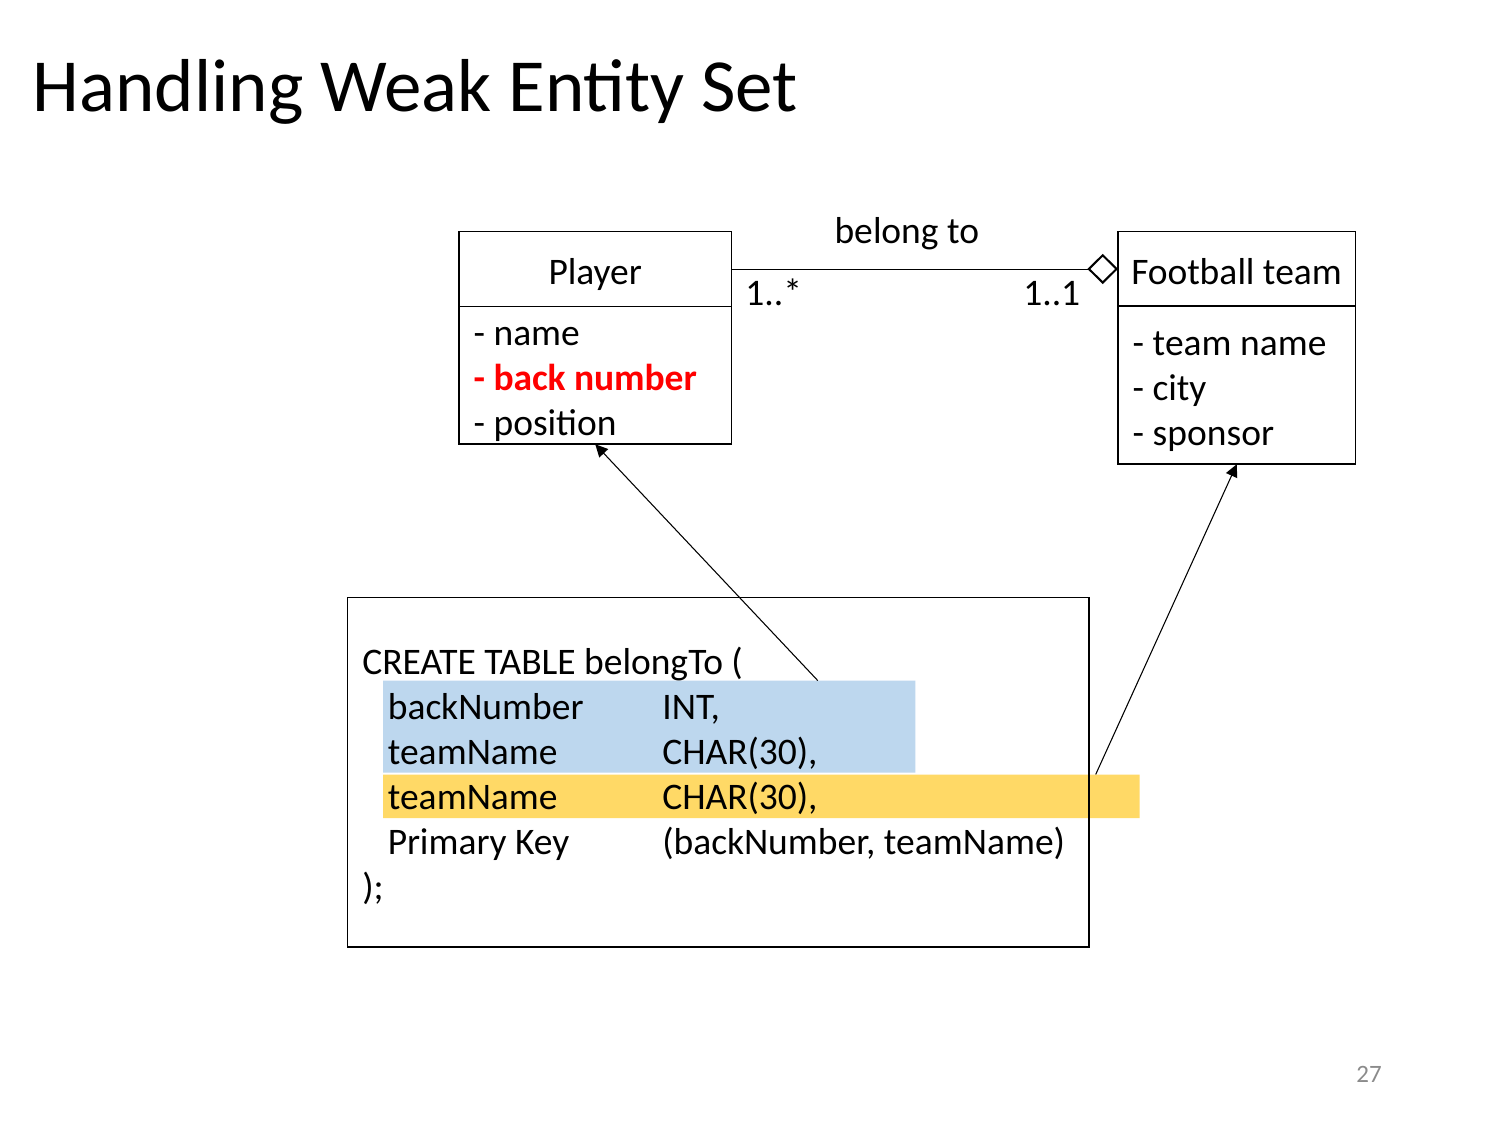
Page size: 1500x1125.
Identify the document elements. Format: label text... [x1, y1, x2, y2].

slide_number 27 [1059, 1042, 1397, 1103]
text_box belong to [819, 199, 995, 259]
text_box - team name - city - sponsor [1117, 306, 1356, 465]
text_box 1..* [730, 260, 818, 321]
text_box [1095, 464, 1237, 775]
text_box 1..1 [1008, 270, 1096, 321]
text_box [595, 444, 818, 681]
text_box 1..1 [1008, 260, 1095, 269]
title Handling Weak Entity Set [17, 12, 1483, 161]
text_box [1089, 773, 1141, 819]
text_box - name - back number - position [458, 306, 732, 445]
text_box CREATE TABLE belongTo ( backNumber INT, teamName CHAR(30), teamName CHAR(30), Primary Key (backNumber, teamName) ); [347, 597, 1089, 947]
text_box Football team [1117, 231, 1356, 306]
text_box [1087, 253, 1119, 285]
text_box Player [458, 231, 732, 306]
